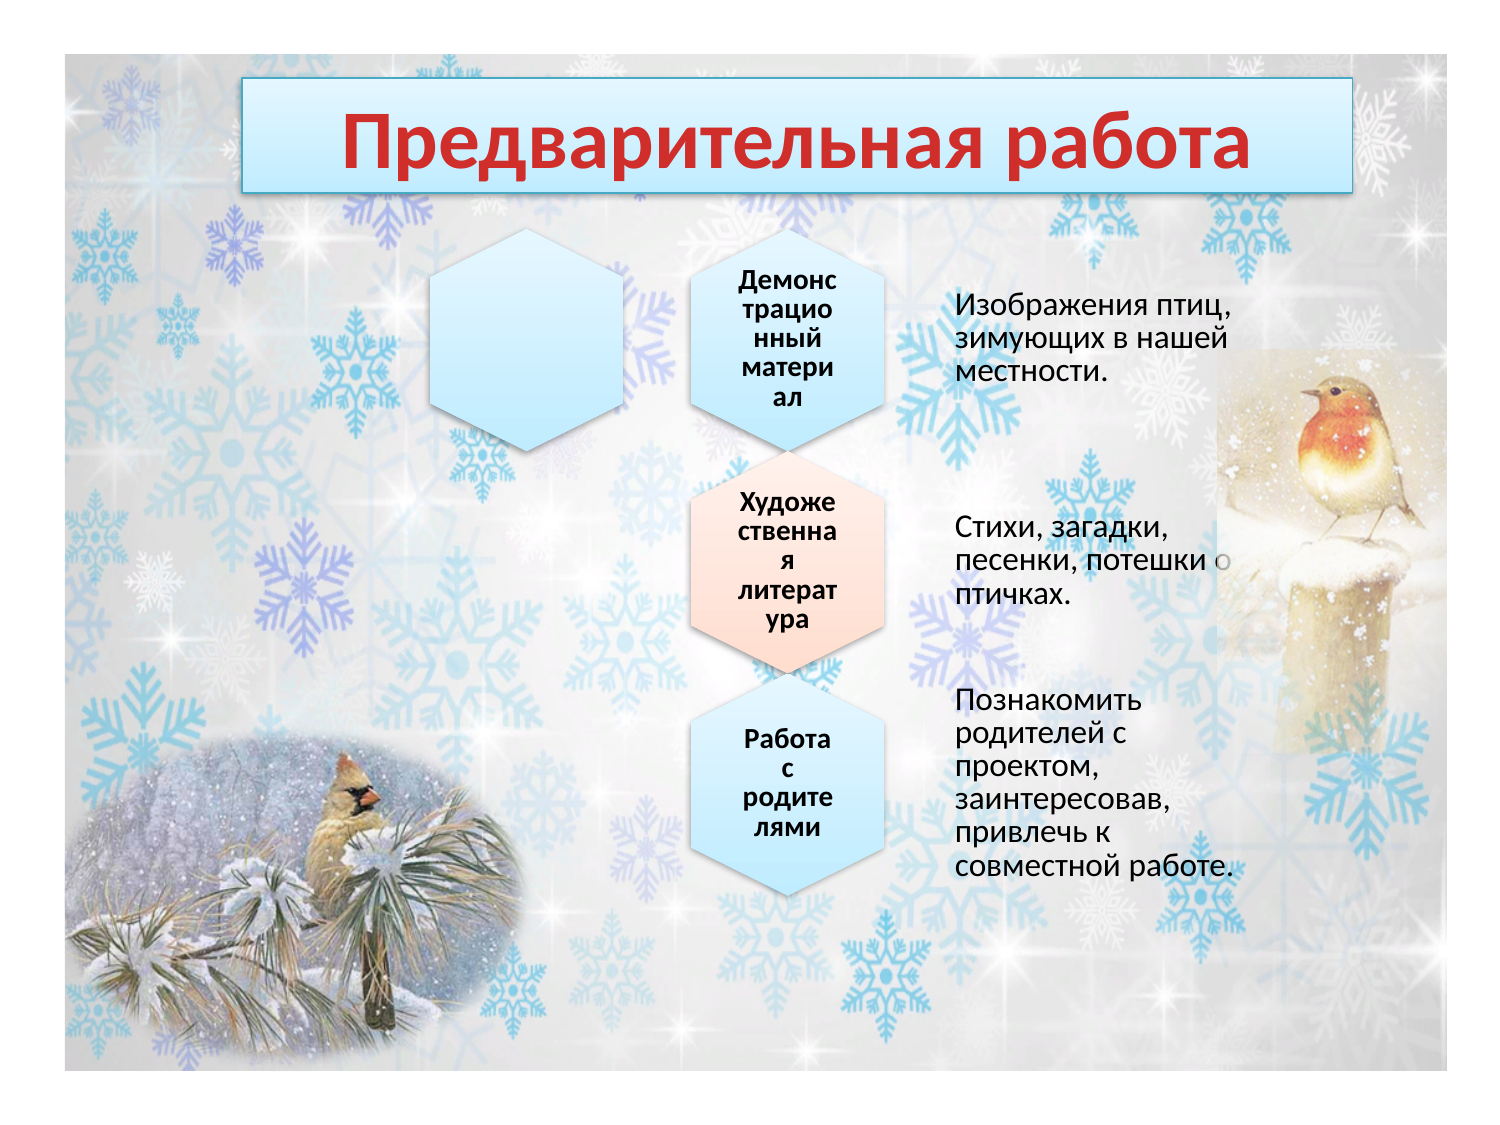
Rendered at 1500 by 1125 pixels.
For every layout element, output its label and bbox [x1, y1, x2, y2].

text_box [249, 228, 1251, 897]
picture [64, 54, 1448, 1074]
